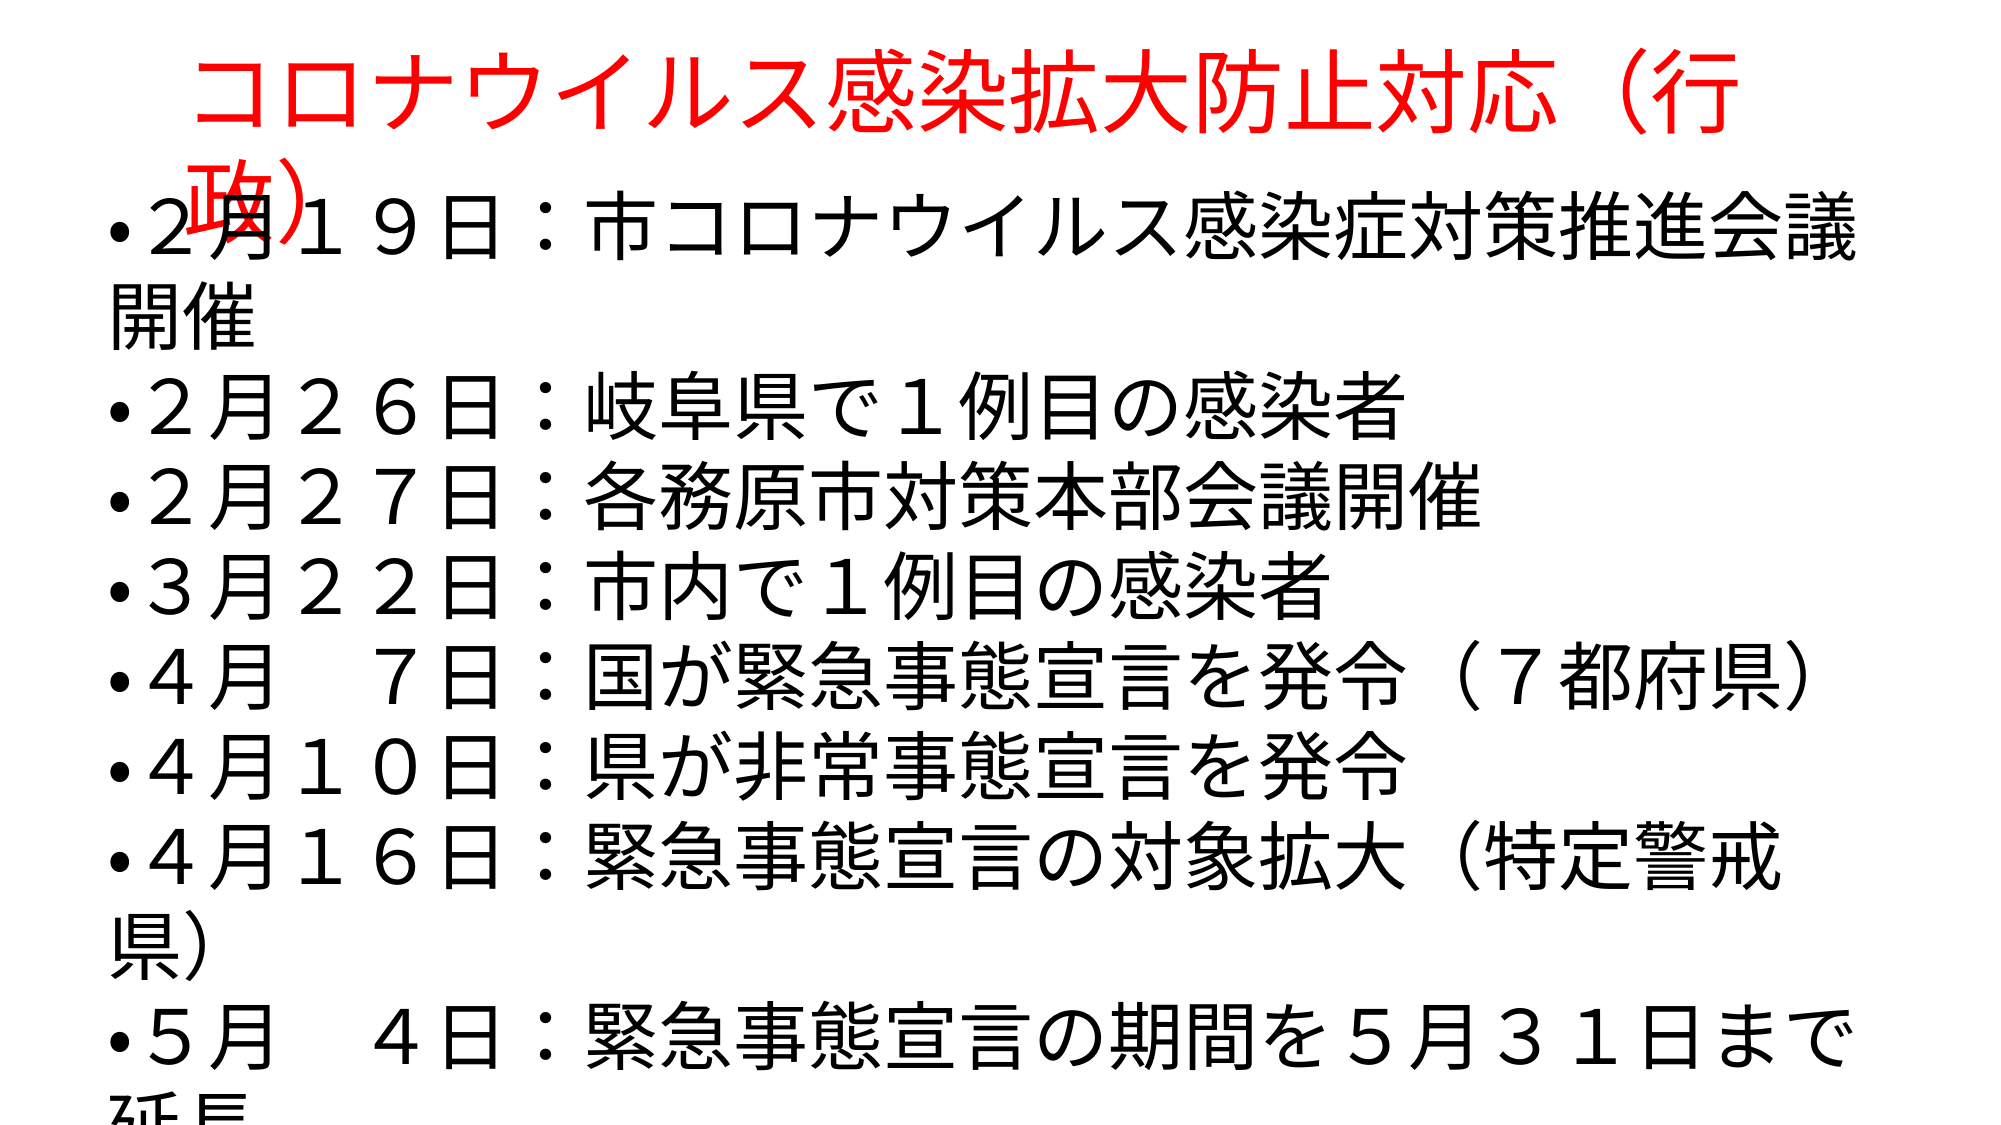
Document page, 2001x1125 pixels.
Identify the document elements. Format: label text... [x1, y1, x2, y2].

text_box ・２月１９日：市コロナウイルス感染症対策推進会議開催 ・２月２６日：岐阜県で１例目の感染者 ・２月２７日：各務原市対策本部会議開催 ・３月２２日：市内で１例目の感染者 ・４月 ７日：国が緊急事態宣言を発令（７都府県） ・４月１０日：県が非常事態宣言を発令 ・４月１６日：緊急事態宣言の対象拡大（特定警戒県） ・５月 ４日：緊急事態宣言の期間を５月３１日まで延長 ・５月１４日：緊急事態宣言解除（岐阜県含む３９県） 平日の１６時から感染症対策部門会議開催 [92, 171, 1921, 1125]
text_box コロナウイルス感染拡大防止対応（行政） [168, 27, 1796, 171]
